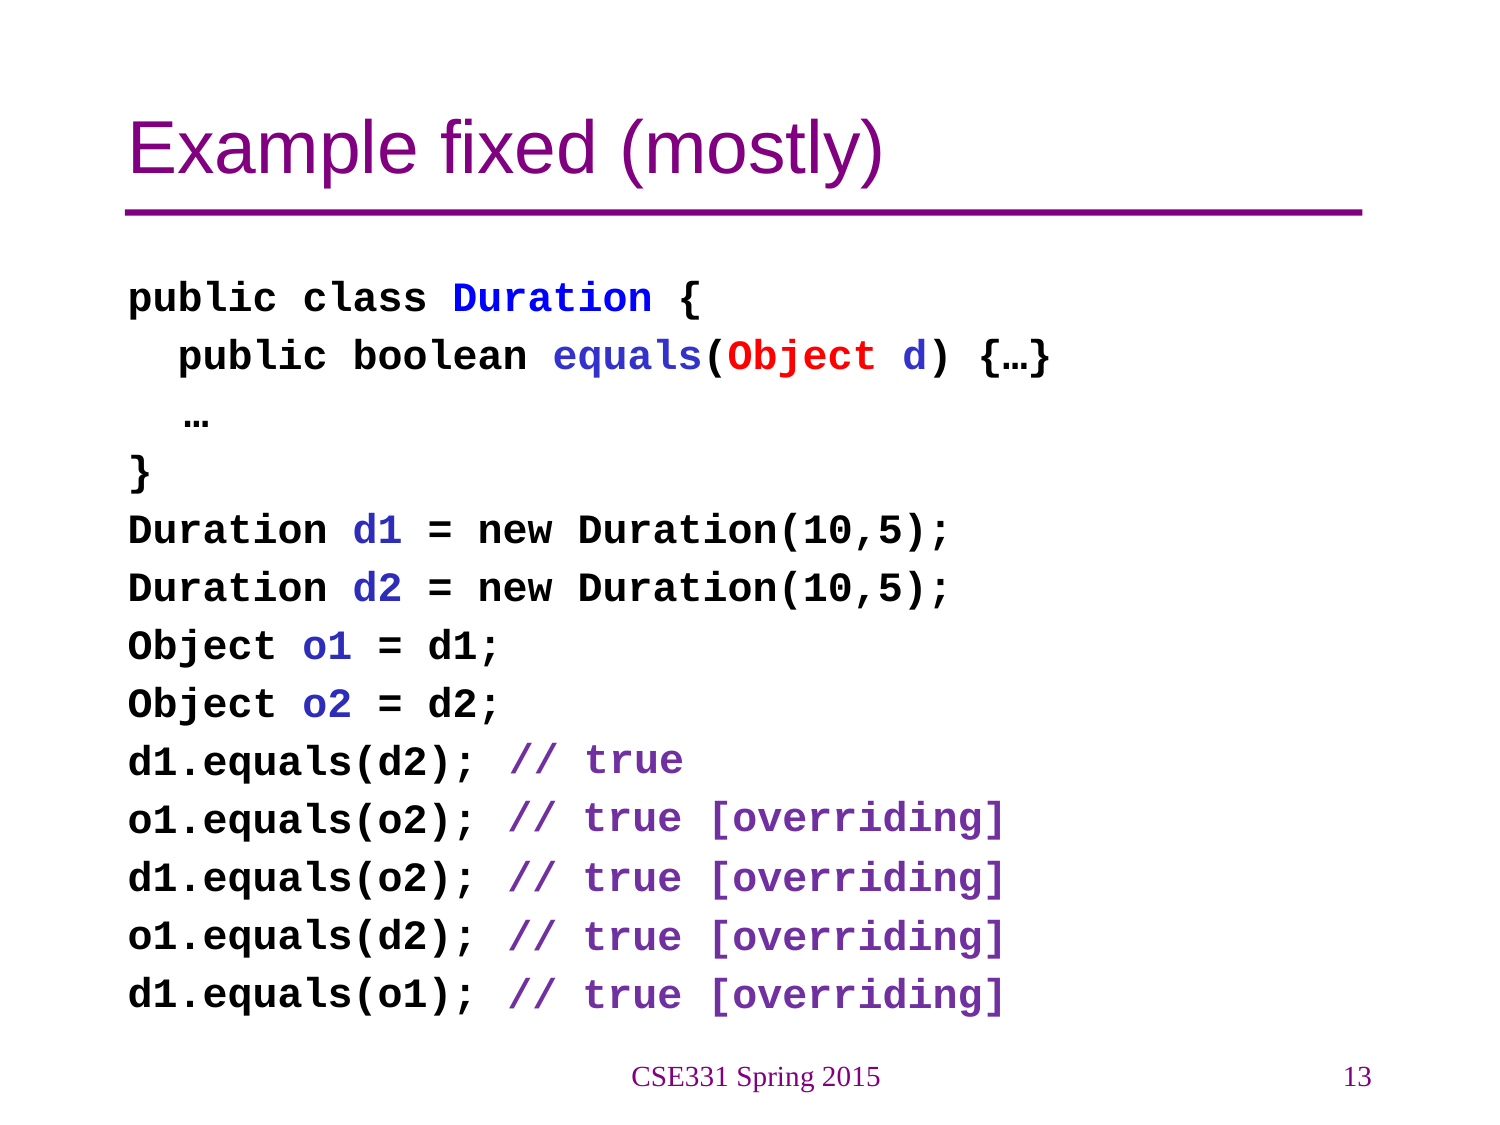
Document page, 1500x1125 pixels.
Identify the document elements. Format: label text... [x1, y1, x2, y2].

slide_number 13 [1074, 1049, 1388, 1125]
text_box // true [overriding] [492, 959, 1023, 1025]
footer CSE331 Spring 2015 [474, 1049, 1038, 1125]
text_box // true [overriding] [492, 842, 1023, 901]
text_box // true [overriding] [492, 782, 1023, 842]
text_box // true [494, 724, 699, 782]
text_box // true [overriding] [492, 901, 1023, 959]
title Example fixed (mostly) [112, 50, 1388, 238]
list public class Duration { public boolean equals(Object d) {…} … } Duration d1 = new Duration(10,5); Duration d2 = new Duration(10,5); Object o1 = d1; Object o2 = d2; d1.equals(d2); o1.equals(o2); d1.equals(o2); o1.equals(d2); d1.equals(o1); [112, 262, 1388, 1050]
